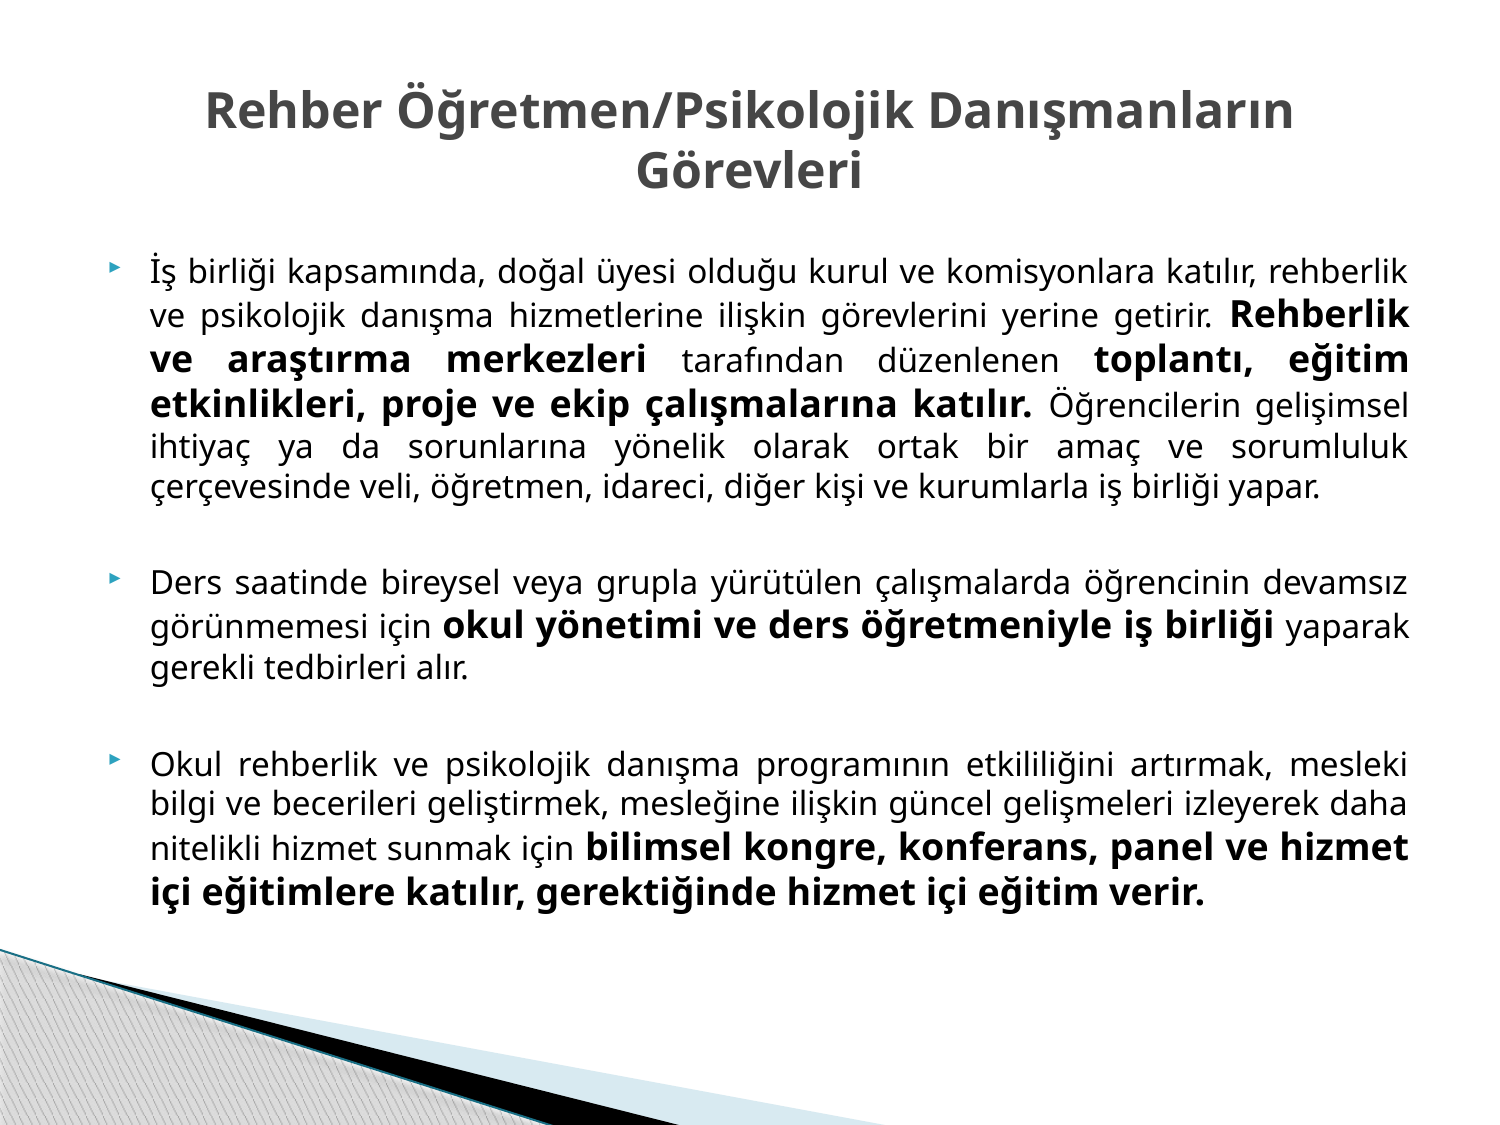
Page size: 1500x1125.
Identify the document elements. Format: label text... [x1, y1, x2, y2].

list İş birliği kapsamında, doğal üyesi olduğu kurul ve komisyonlara katılır, rehberlik ve psikolojik danışma hizmetlerine ilişkin görevlerini yerine getirir. Rehberlik ve araştırma merkezleri tarafından düzenlenen toplantı, eğitim etkinlikleri, proje ve ekip çalışmalarına katılır. Öğrencilerin gelişimsel ihtiyaç ya da sorunlarına yönelik olarak ortak bir amaç ve sorumluluk çerçevesinde veli, öğretmen, idareci, diğer kişi ve kurumlarla iş birliği yapar. Ders saatinde bireysel veya grupla yürütülen çalışmalarda öğrencinin devamsız görünmemesi için okul yönetimi ve ders öğretmeniyle iş birliği yaparak gerekli tedbirleri alır. Okul rehberlik ve psikolojik danışma programının etkililiğini artırmak, mesleki bilgi ve becerileri geliştirmek, mesleğine ilişkin güncel gelişmeleri izleyerek daha nitelikli hizmet sunmak için bilimsel kongre, konferans, panel ve hizmet içi eğitimlere katılır, gerektiğinde hizmet içi eğitim verir. [75, 243, 1425, 986]
title Rehber Öğretmen/Psikolojik Danışmanların Görevleri [75, 45, 1425, 233]
